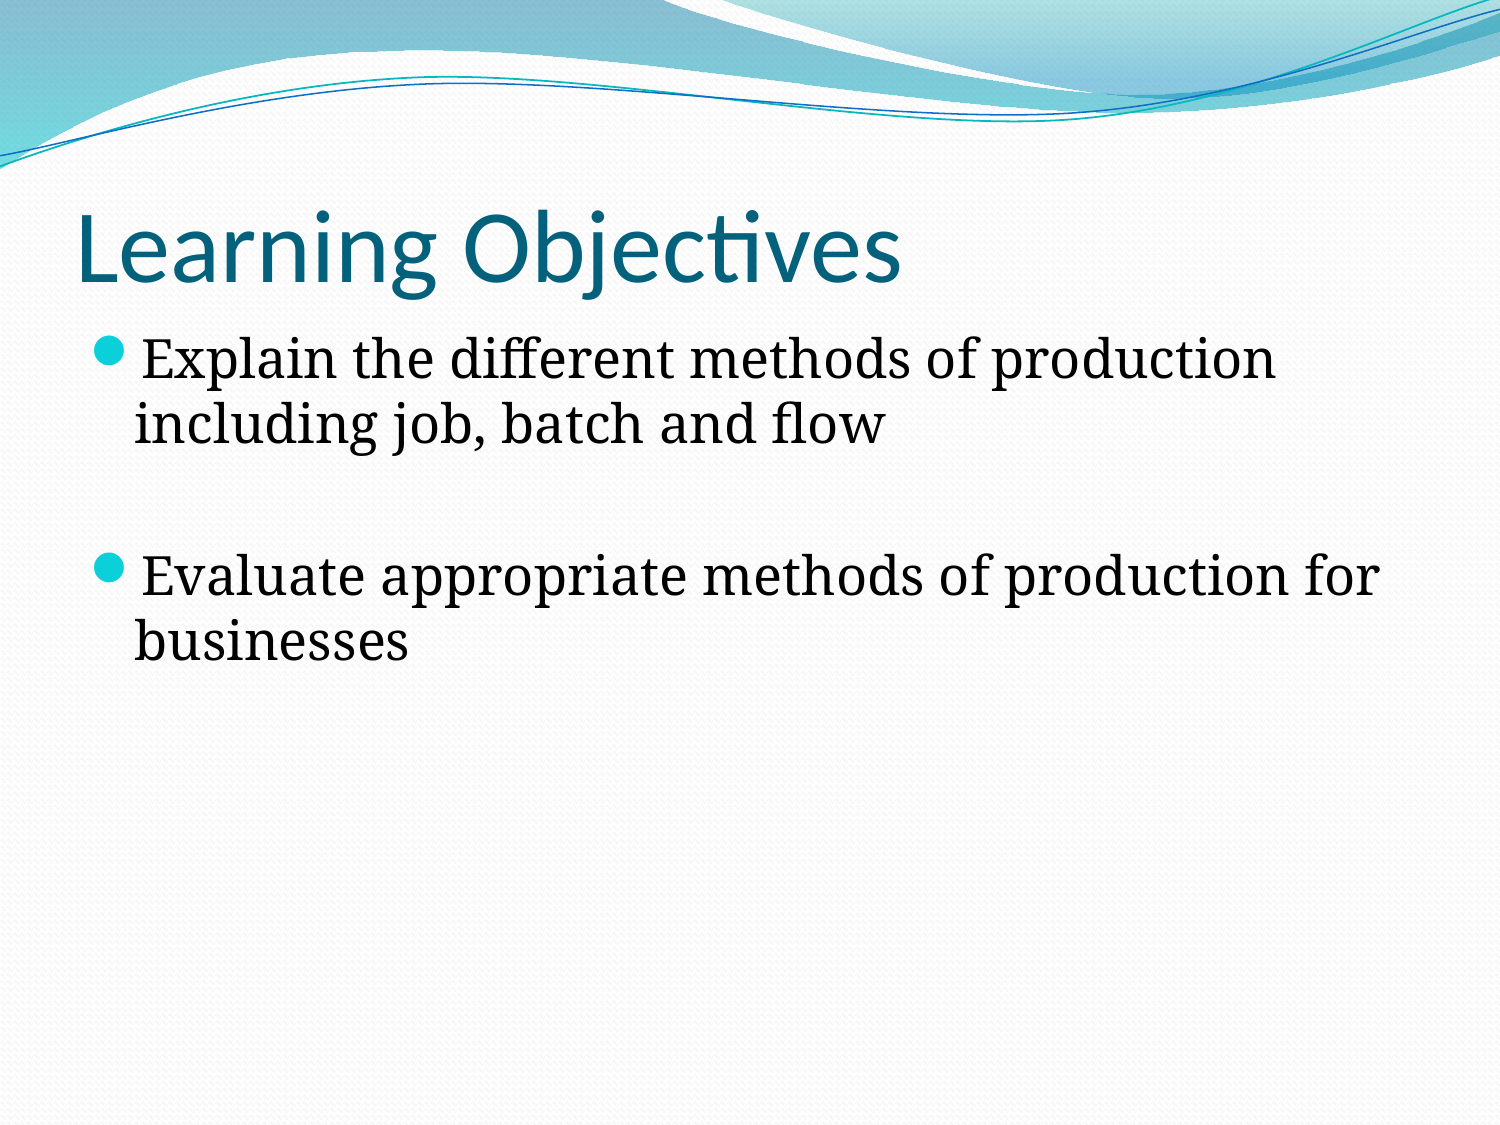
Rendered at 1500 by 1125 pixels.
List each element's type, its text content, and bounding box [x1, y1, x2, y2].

title Learning Objectives [75, 115, 1425, 303]
list Explain the different methods of production including job, batch and flow Evaluate appropriate methods of production for businesses [75, 317, 1425, 1038]
